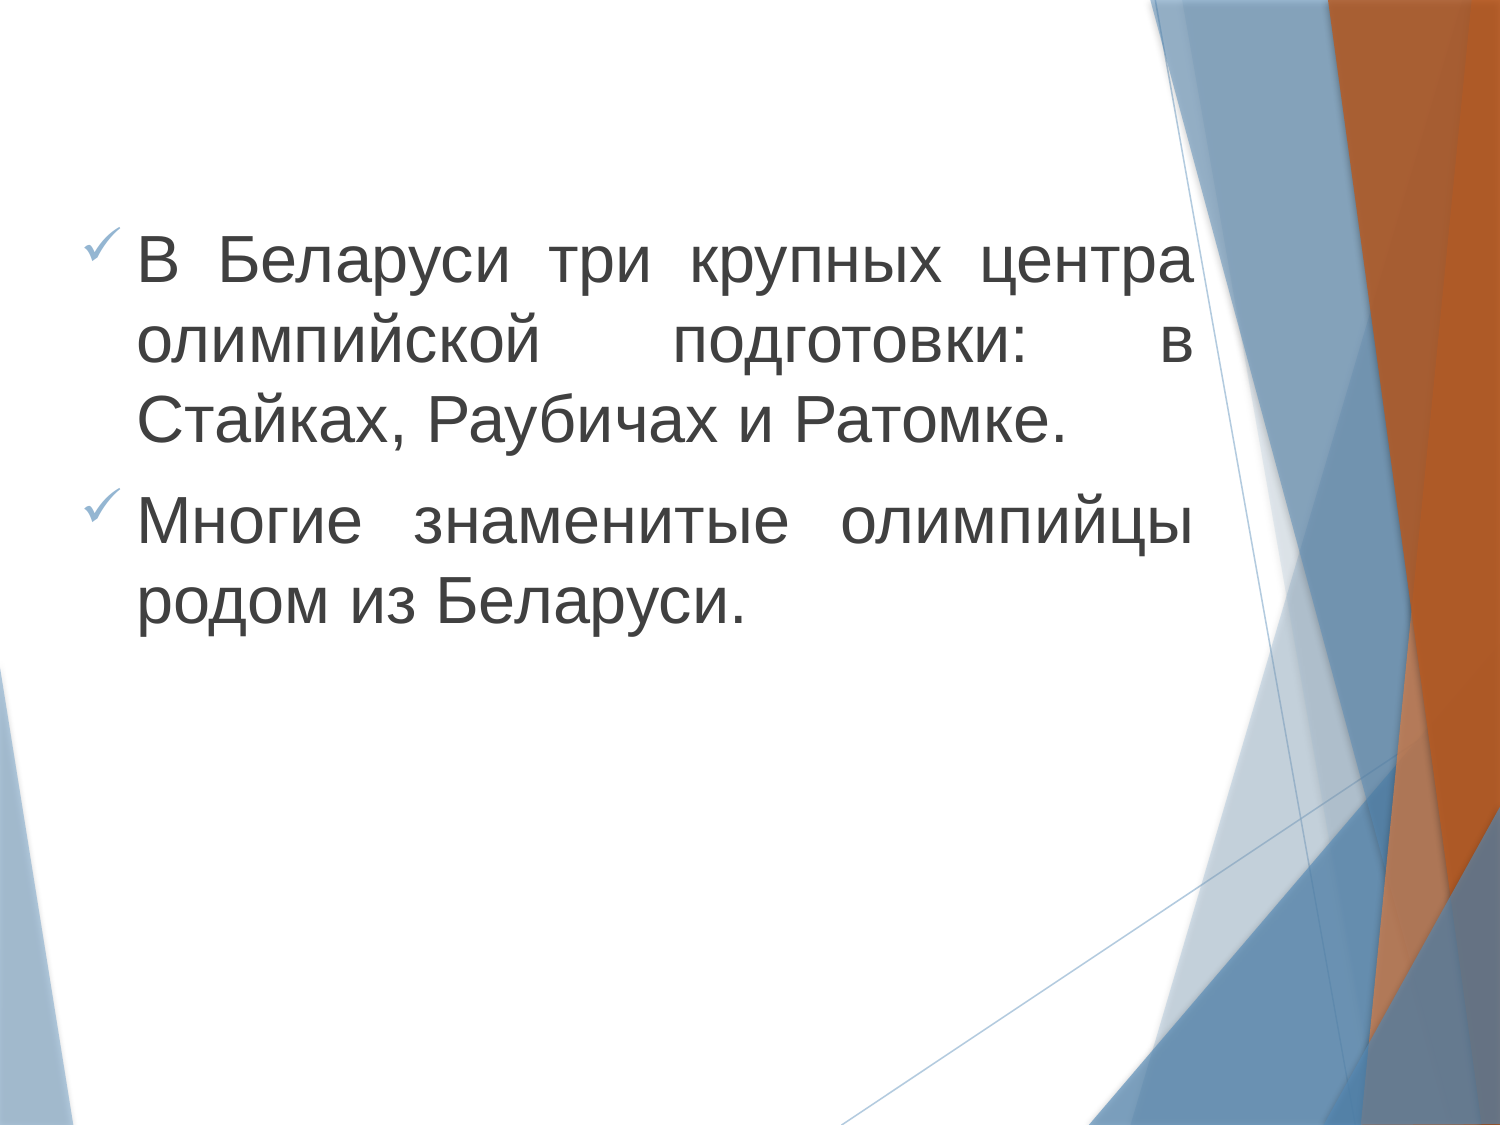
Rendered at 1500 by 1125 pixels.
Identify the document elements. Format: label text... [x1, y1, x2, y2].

list В Беларуси три крупных центра олимпийской подготовки: в Стайках, Раубичах и Ратомке. Многие знаменитые олимпийцы родом из Беларуси. [64, 208, 1211, 991]
